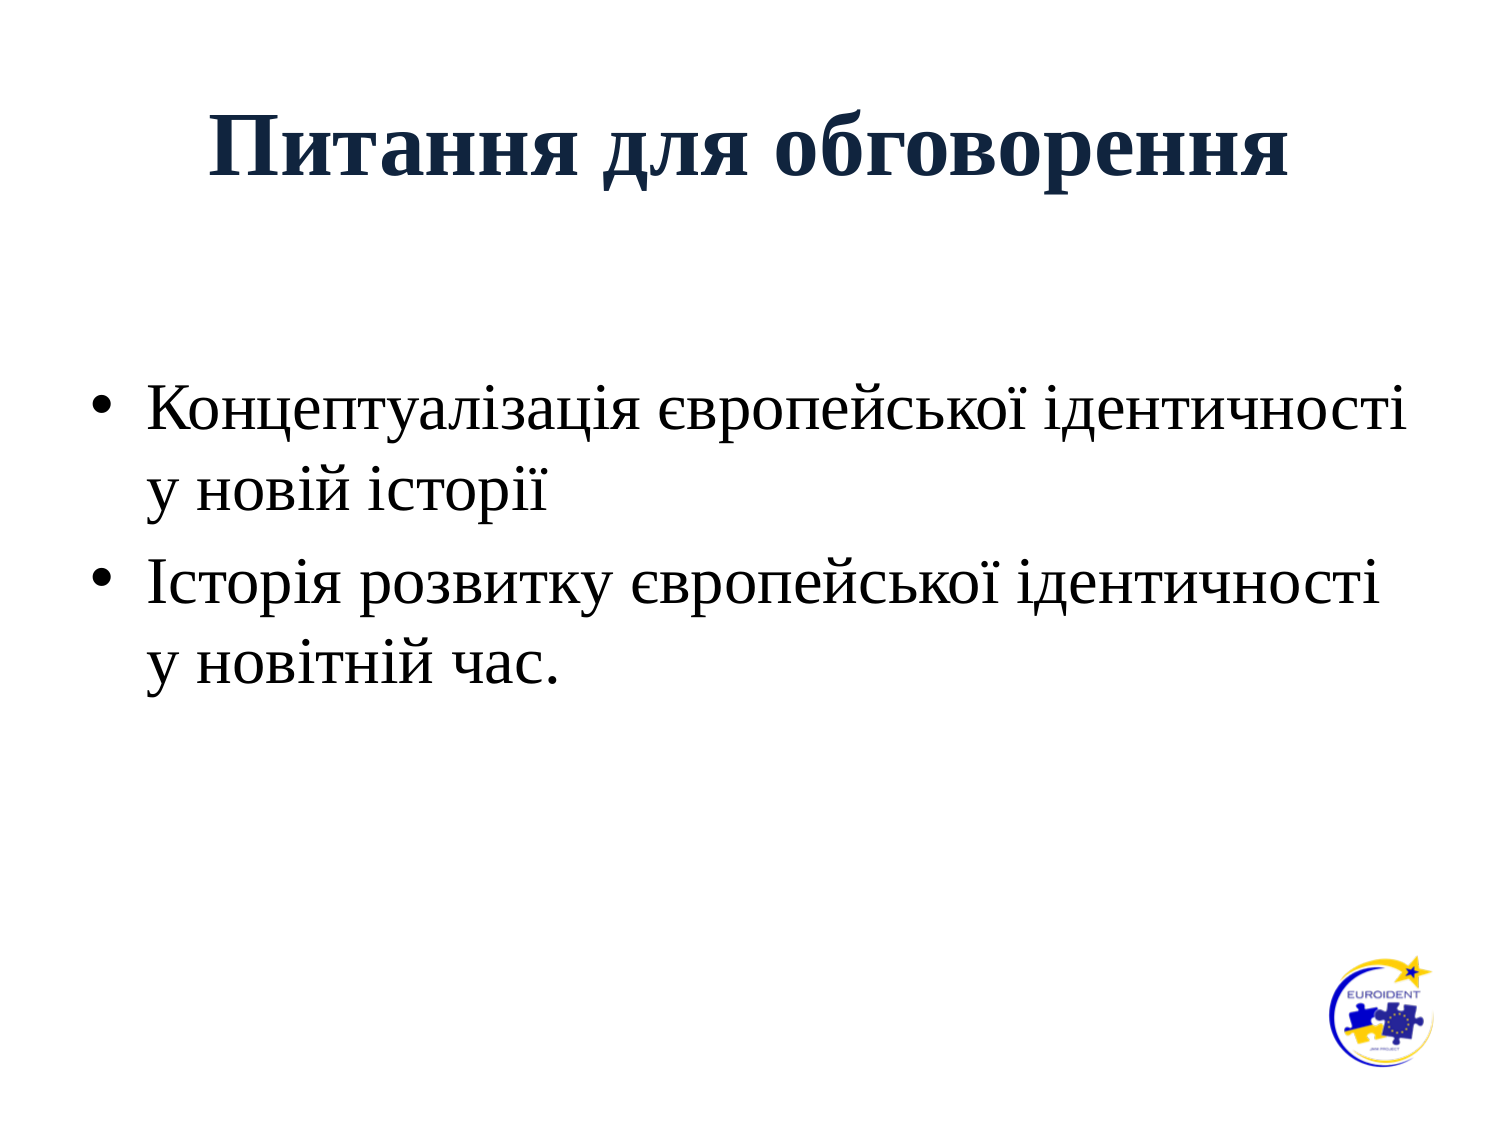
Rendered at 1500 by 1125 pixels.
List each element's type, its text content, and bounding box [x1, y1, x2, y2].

list Концептуалізація європейської ідентичності у новій історії Історія розвитку європейської ідентичності у новітній час. [75, 262, 1425, 1005]
picture [1293, 951, 1472, 1094]
title Питання для обговорення [75, 45, 1425, 233]
